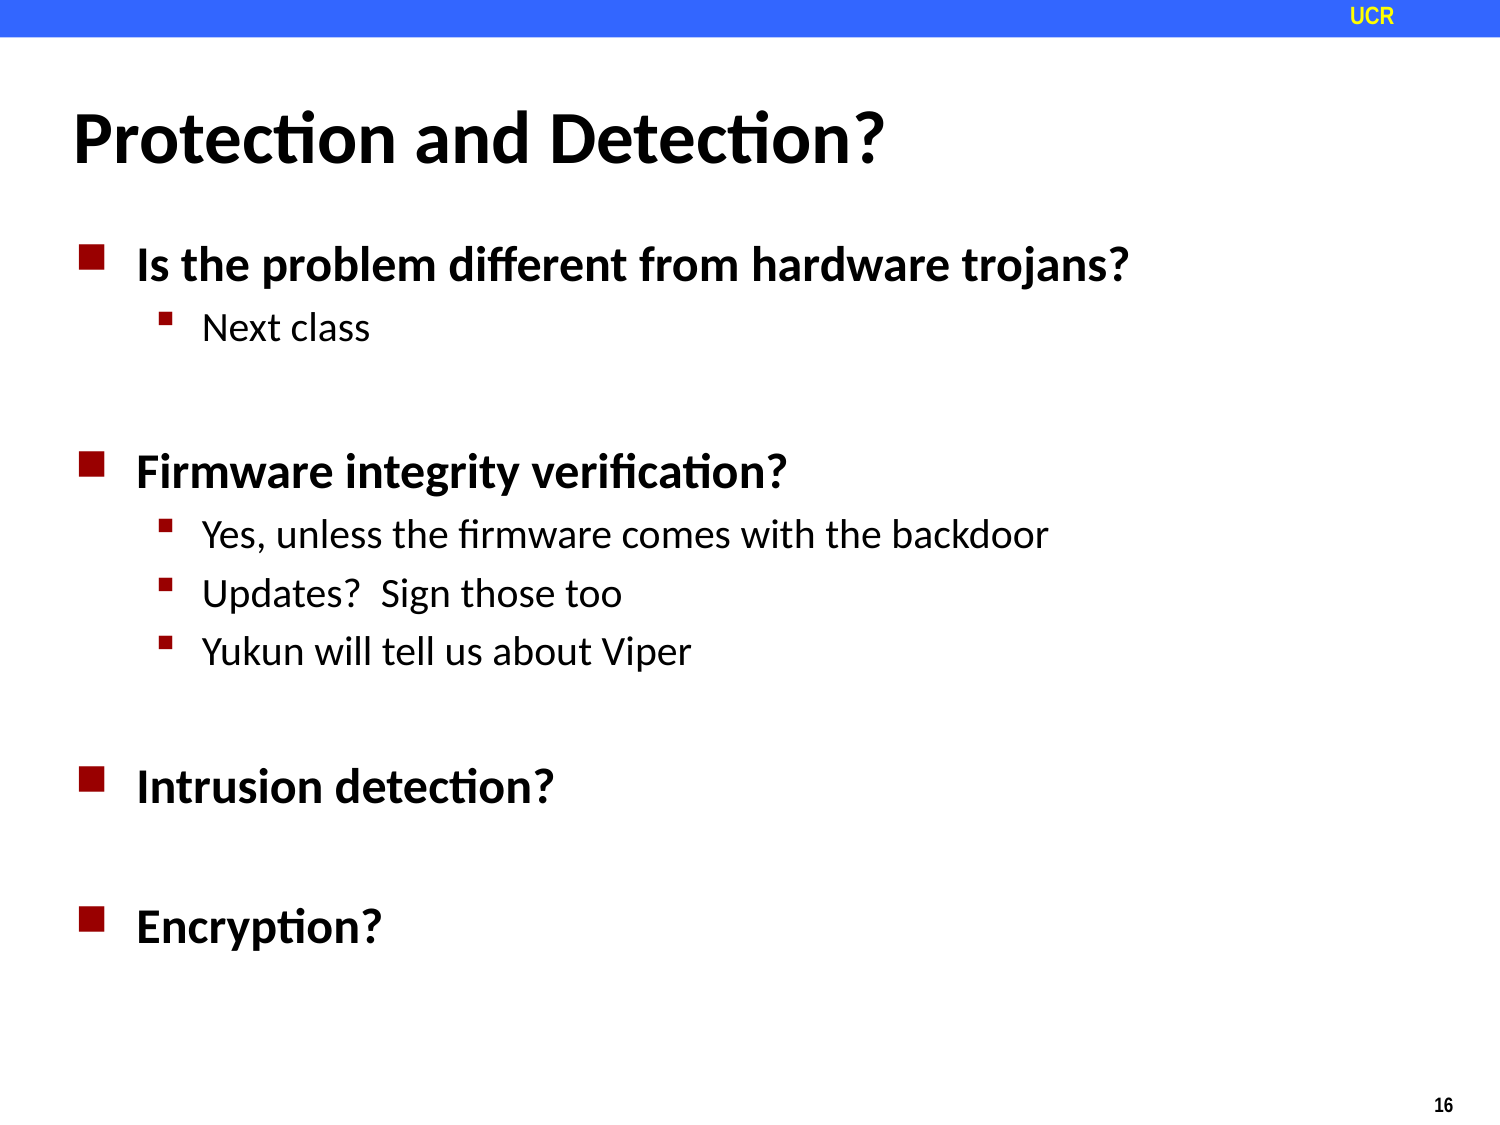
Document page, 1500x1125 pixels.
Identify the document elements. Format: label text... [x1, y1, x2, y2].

list Is the problem different from hardware trojans? Next class Firmware integrity verification? Yes, unless the firmware comes with the backdoor Updates? Sign those too Yukun will tell us about Viper Intrusion detection? Encryption? [64, 223, 1361, 1040]
title Protection and Detection? [58, 71, 1305, 197]
